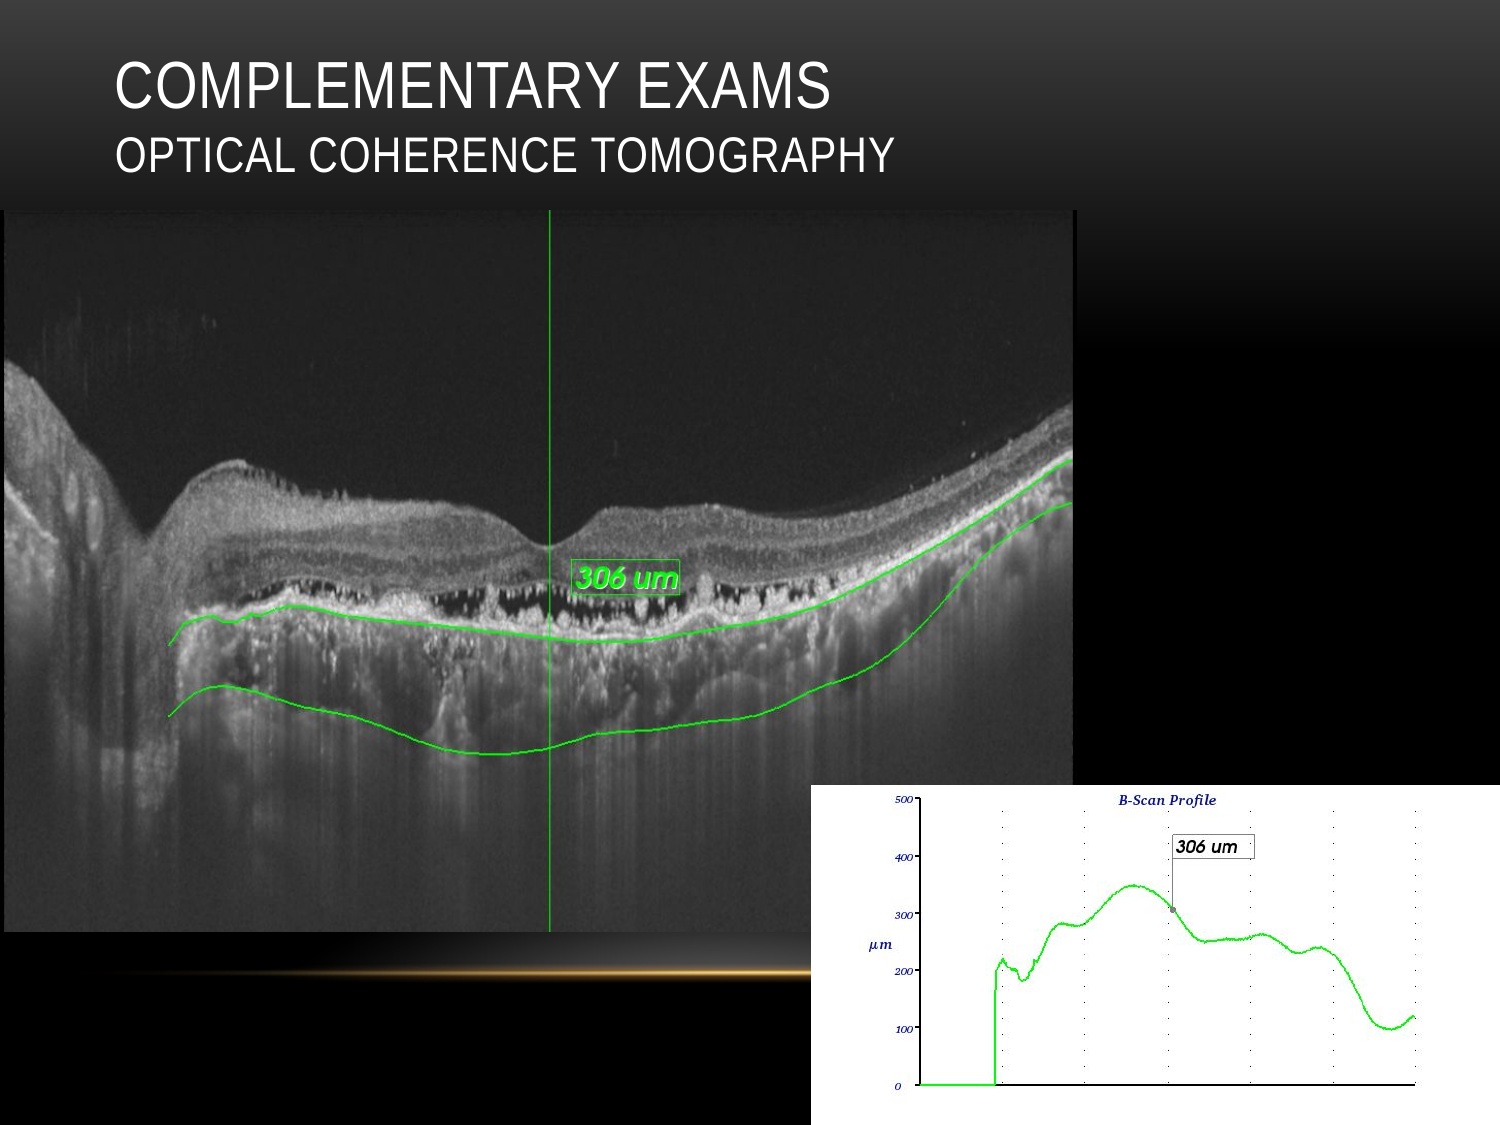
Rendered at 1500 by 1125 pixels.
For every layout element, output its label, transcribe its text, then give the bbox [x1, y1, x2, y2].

picture [0, 0, 1500, 1125]
title complementary exams optical coherence tomography [99, 66, 1400, 190]
